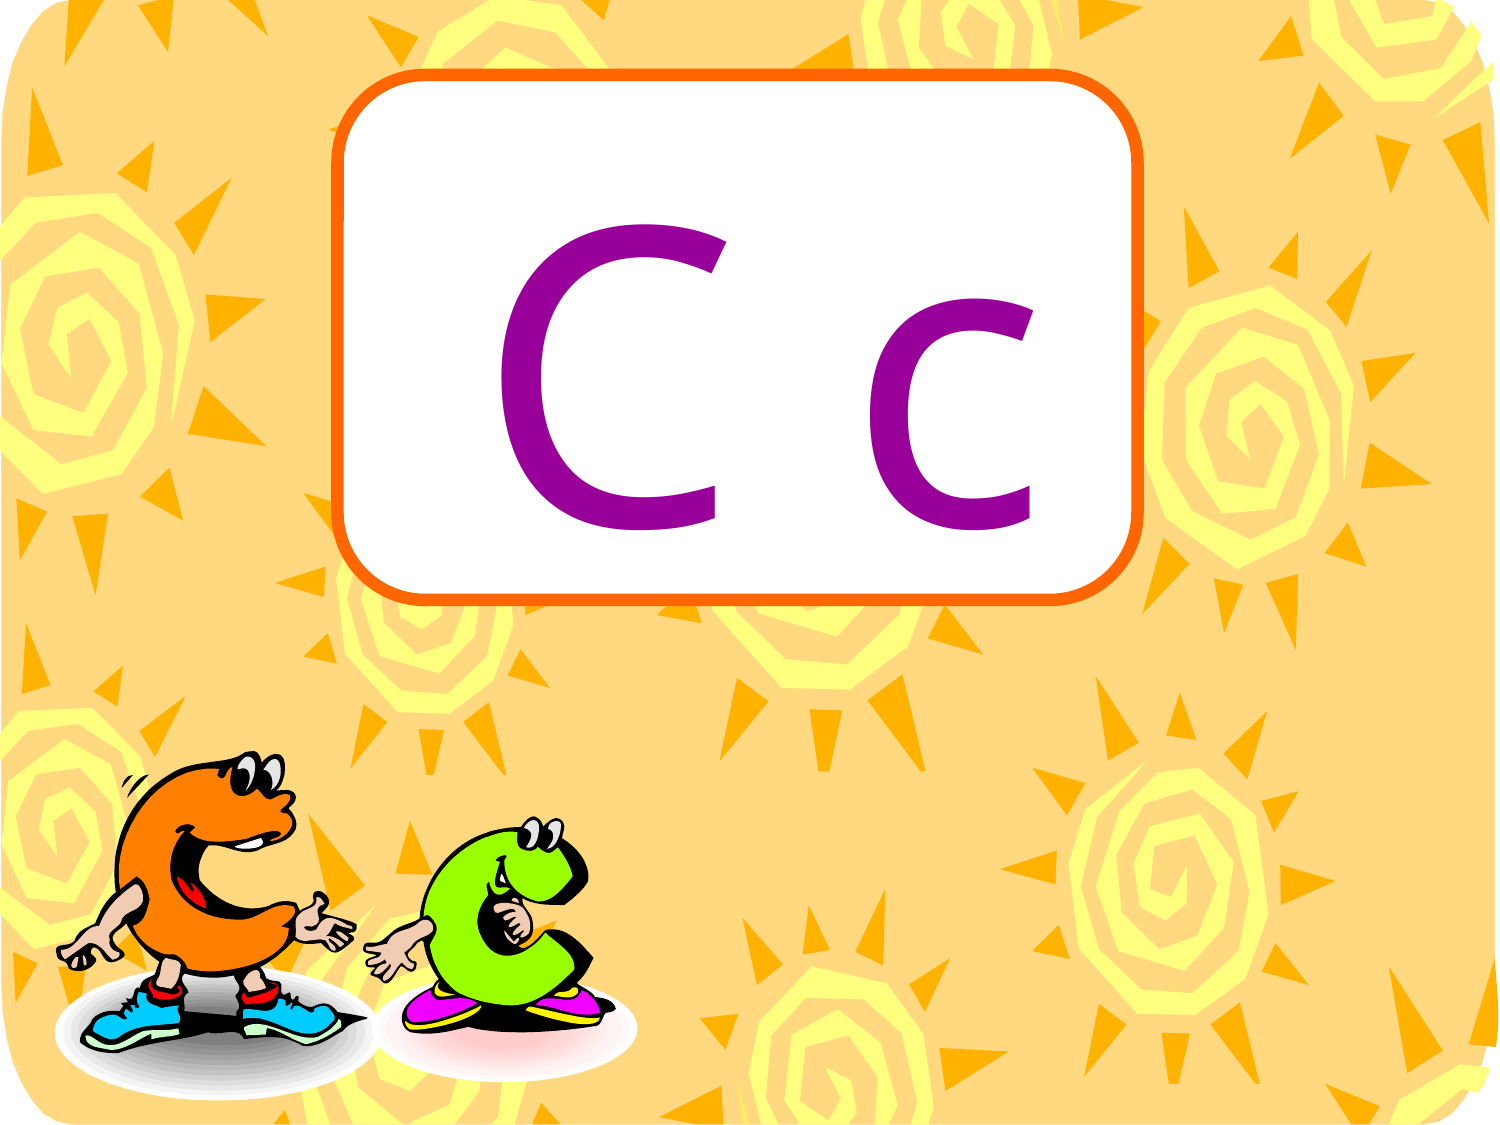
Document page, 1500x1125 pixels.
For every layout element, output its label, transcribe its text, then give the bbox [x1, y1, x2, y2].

picture [49, 749, 638, 1101]
title C c [74, 44, 1451, 676]
